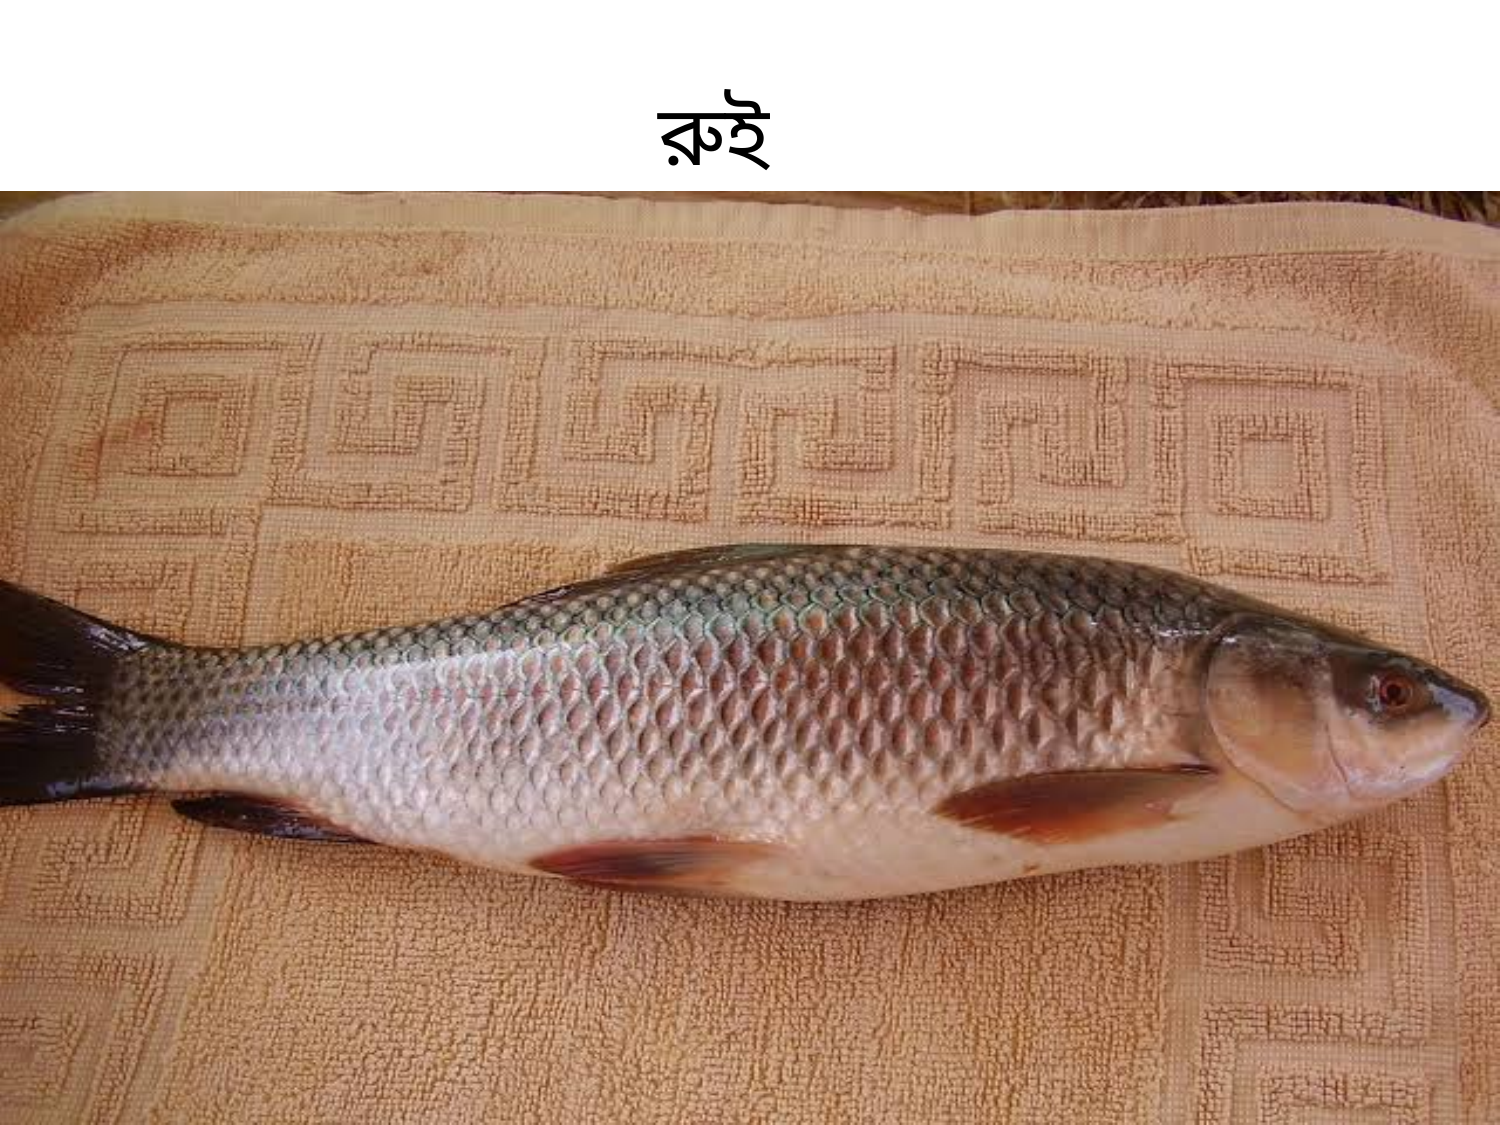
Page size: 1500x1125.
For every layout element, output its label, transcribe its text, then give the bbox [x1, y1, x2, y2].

picture [0, 190, 1500, 1125]
text_box রুই [643, 75, 785, 189]
